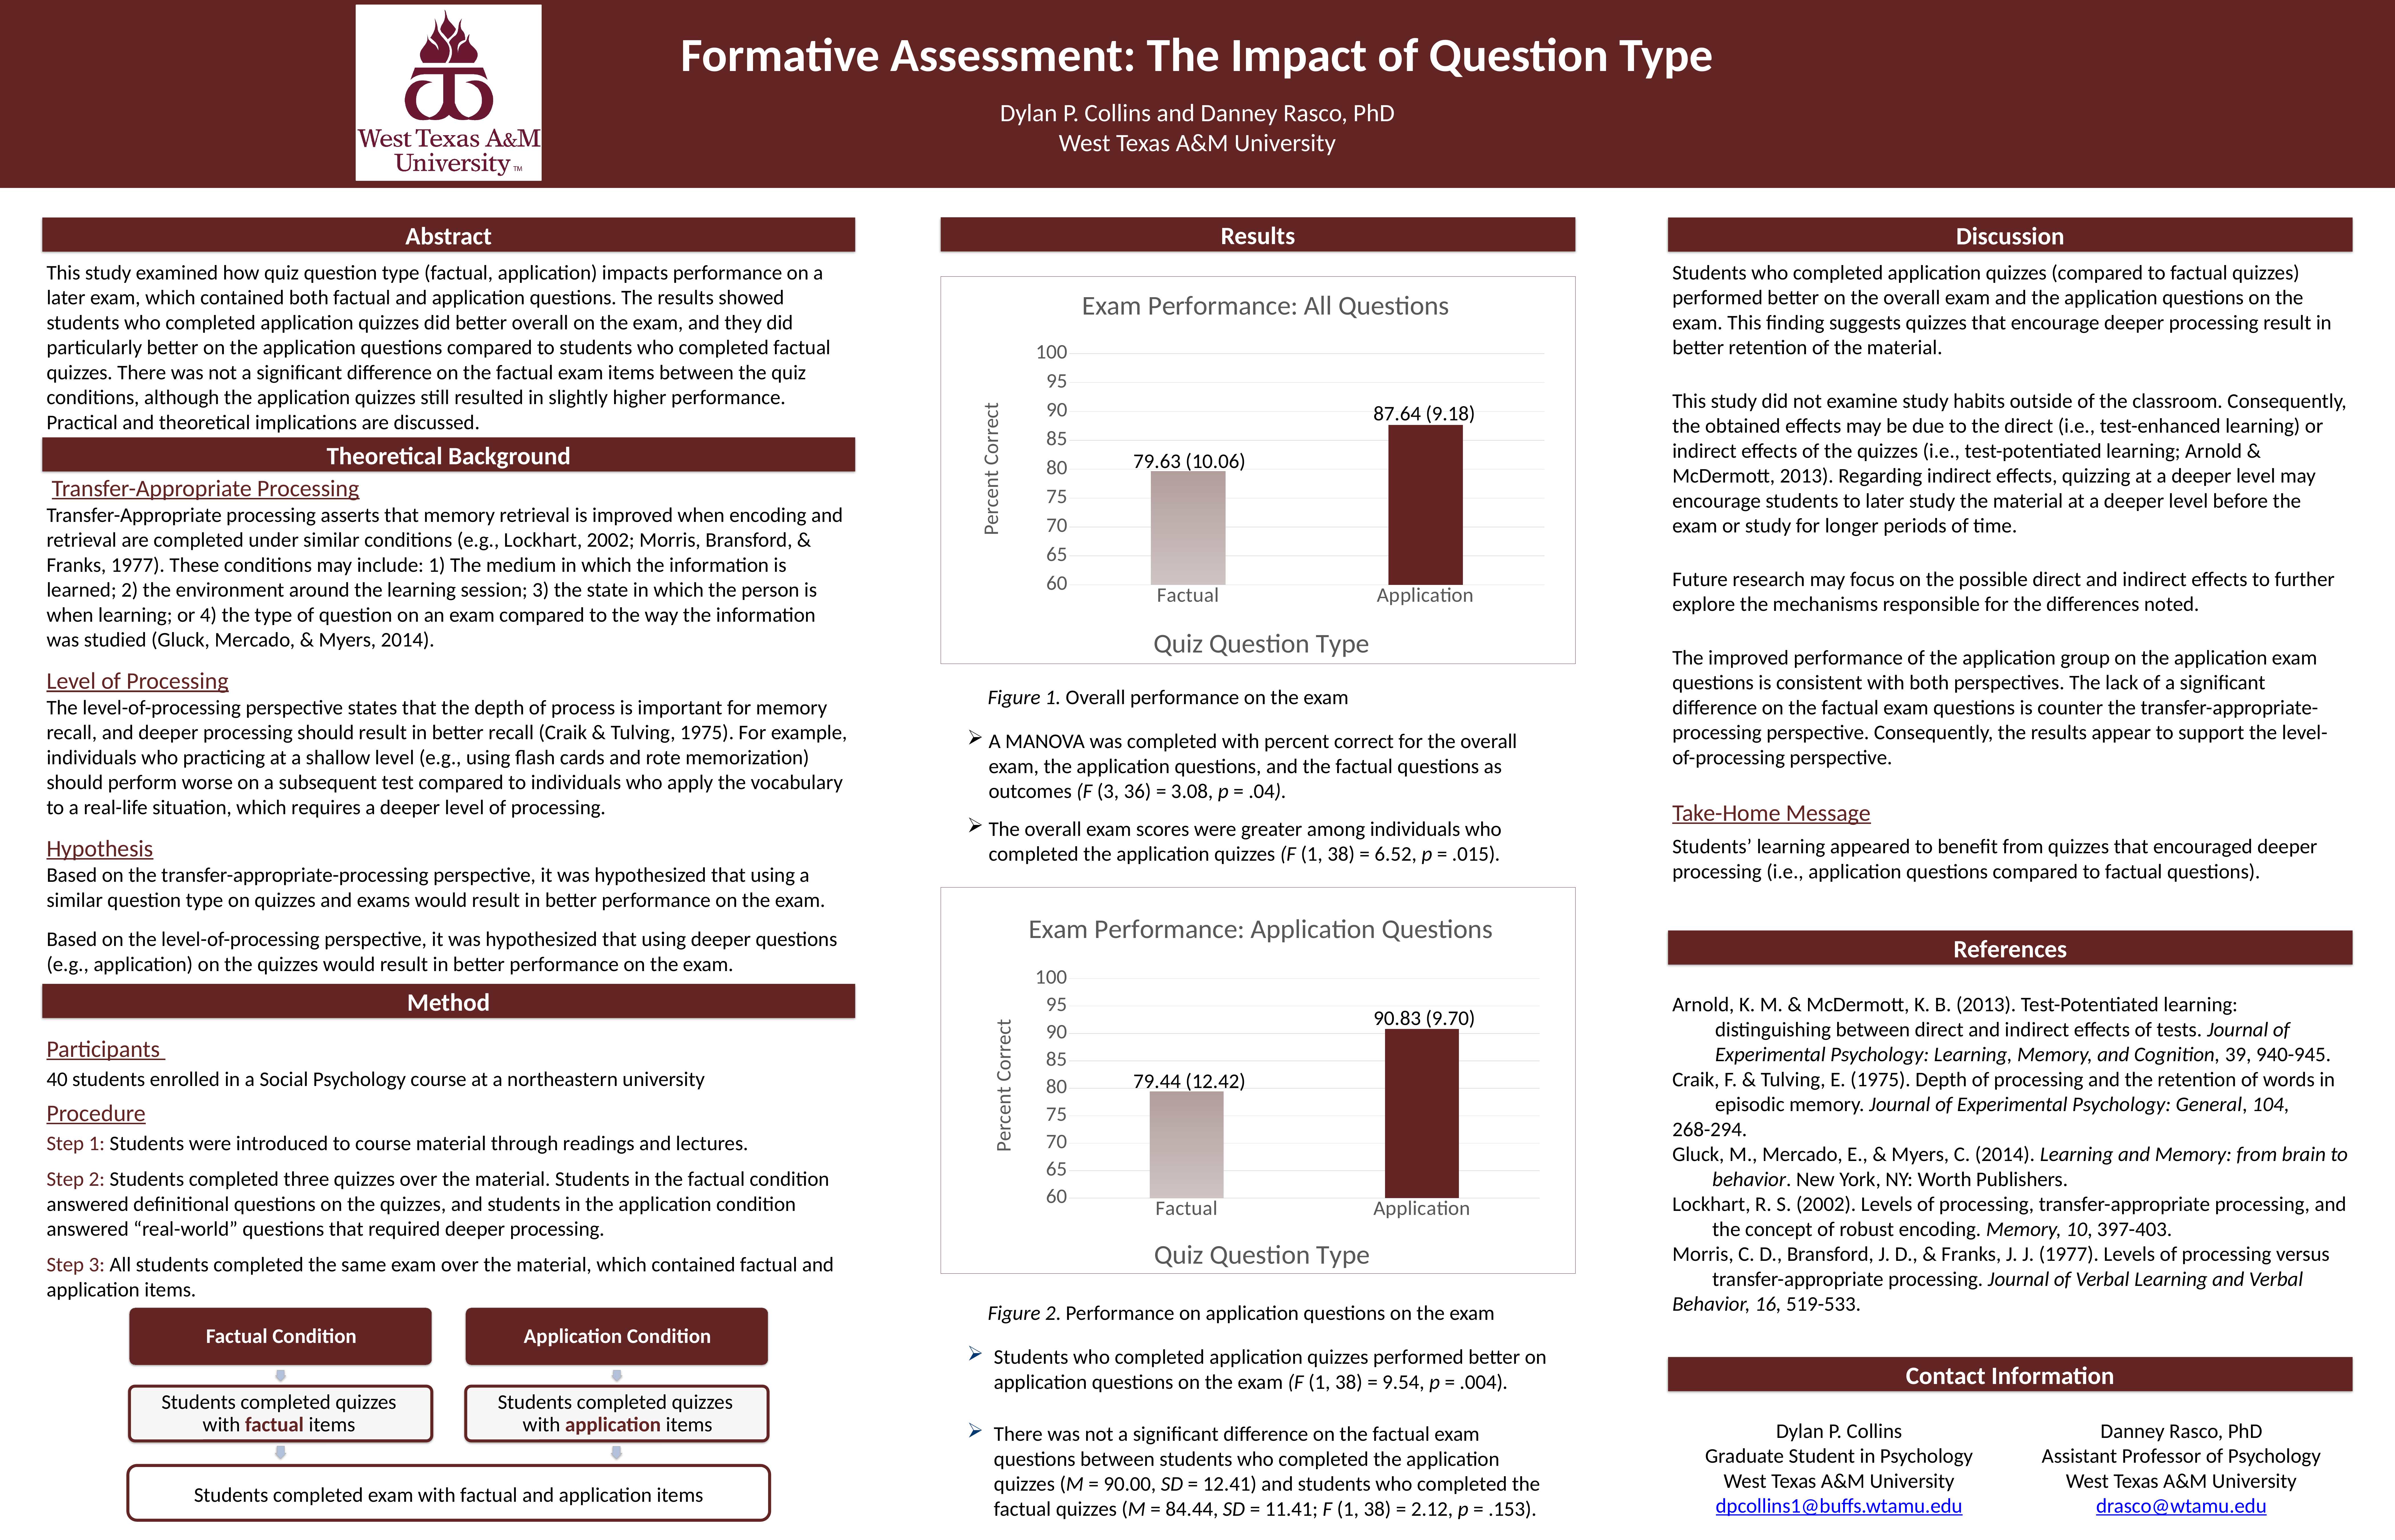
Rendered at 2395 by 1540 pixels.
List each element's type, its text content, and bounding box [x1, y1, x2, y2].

text_box Results [941, 217, 1576, 252]
text_box Theoretical Background [42, 437, 855, 470]
text_box Abstract [42, 217, 855, 252]
text_box Students who completed application quizzes performed better on application questions on the exam (F (1, 38) = 9.54, p = .004). There was not a significant difference on the factual exam questions between students who completed the application quizzes (M = 90.00, SD = 12.41) and students who completed the factual quizzes (M = 84.44, SD = 11.41; F (1, 38) = 2.12, p = .153). [963, 1341, 1562, 1522]
text_box Method [42, 984, 855, 1018]
text_box Formative Assessment: The Impact of Question Type Dylan P. Collins and Danney Rasco, PhD West Texas A&M University [342, 21, 353, 159]
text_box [355, 4, 542, 181]
text_box Figure 1. Overall performance on the exam [983, 681, 1517, 711]
text_box Dylan P. Collins Graduate Student in Psychology West Texas A&M University dpcollins1@buffs.wtamu.edu [1668, 1415, 2011, 1519]
text_box Contact Information [1668, 1357, 2353, 1391]
text_box Participants 40 students enrolled in a Social Psychology course at a northeastern university Procedure Step 1: Students were introduced to course material through readings and lectures. Step 2: Students completed three quizzes over the material. Students in the factual condition answered definitional questions on the quizzes, and students in the application condition answered “real-world” questions that required deeper processing. Step 3: All students completed the same exam over the material, which contained factual and application items. [42, 1031, 852, 1303]
text_box [0, 0, 2395, 188]
text_box Danney Rasco, PhD Assistant Professor of Psychology West Texas A&M University drasco@wtamu.edu [2011, 1415, 2353, 1519]
text_box Arnold, K. M. & McDermott, K. B. (2013). Test-Potentiated learning: distinguishing between direct and indirect effects of tests. Journal of Experimental Psychology: Learning, Memory, and Cognition, 39, 940-945. Craik, F. & Tulving, E. (1975). Depth of processing and the retention of words in episodic memory. Journal of Experimental Psychology: General, 104, 268-294. Gluck, M., Mercado, E., & Myers, C. (2014). Learning and Memory: from brain to behavior. New York, NY: Worth Publishers. Lockhart, R. S. (2002). Levels of processing, transfer-appropriate processing, and the concept of robust encoding. Memory, 10, 397-403. Morris, C. D., Bransford, J. D., & Franks, J. J. (1977). Levels of processing versus transfer-appropriate processing. Journal of Verbal Learning and Verbal Behavior, 16, 519-533. [1668, 988, 2353, 1317]
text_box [42, 1308, 855, 1520]
text_box References [1668, 930, 2353, 965]
text_box Discussion [1668, 217, 2353, 252]
text_box A MANOVA was completed with percent correct for the overall exam, the application questions, and the factual questions as outcomes (F (3, 36) = 3.08, p = .04). The overall exam scores were greater among individuals who completed the application quizzes (F (1, 38) = 6.52, p = .015). [963, 725, 1562, 867]
text_box Students who completed application quizzes (compared to factual quizzes) performed better on the overall exam and the application questions on the exam. This finding suggests quizzes that encourage deeper processing result in better retention of the material. This study did not examine study habits outside of the classroom. Consequently, the obtained effects may be due to the direct (i.e., test-enhanced learning) or indirect effects of the quizzes (i.e., test-potentiated learning; Arnold & McDermott, 2013). Regarding indirect effects, quizzing at a deeper level may encourage students to later study the material at a deeper level before the exam or study for longer periods of time. Future research may focus on the possible direct and indirect effects to further explore the mechanisms responsible for the differences noted. The improved performance of the application group on the application exam questions is consistent with both perspectives. The lack of a significant difference on the factual exam questions is counter the transfer-appropriate-processing perspective. Consequently, the results appear to support the level-of-processing perspective. Take-Home Message Students’ learning appeared to benefit from quizzes that encouraged deeper processing (i.e., application questions compared to factual questions). [1668, 256, 2353, 885]
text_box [941, 887, 1576, 1278]
text_box Formative Assessment: The Impact of Question Type Dylan P. Collins and Danney Rasco, PhD West Texas A&M University [543, 21, 2053, 159]
text_box This study examined how quiz question type (factual, application) impacts performance on a later exam, which contained both factual and application questions. The results showed students who completed application quizzes did better overall on the exam, and they did particularly better on the application questions compared to students who completed factual quizzes. There was not a significant difference on the factual exam items between the quiz conditions, although the application quizzes still resulted in slightly higher performance. Practical and theoretical implications are discussed. [42, 256, 855, 436]
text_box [941, 276, 1576, 668]
text_box Transfer-Appropriate Processing Transfer-Appropriate processing asserts that memory retrieval is improved when encoding and retrieval are completed under similar conditions (e.g., Lockhart, 2002; Morris, Bransford, & Franks, 1977). These conditions may include: 1) The medium in which the information is learned; 2) the environment around the learning session; 3) the state in which the person is when learning; or 4) the type of question on an exam compared to the way the information was studied (Gluck, Mercado, & Myers, 2014). Level of Processing The level-of-processing perspective states that the depth of process is important for memory recall, and deeper processing should result in better recall (Craik & Tulving, 1975). For example, individuals who practicing at a shallow level (e.g., using flash cards and rote memorization) should perform worse on a subsequent test compared to individuals who apply the vocabulary to a real-life situation, which requires a deeper level of processing. Hypothesis Based on the transfer-appropriate-processing perspective, it was hypothesized that using a similar question type on quizzes and exams would result in better performance on the exam. Based on the level-of-processing perspective, it was hypothesized that using deeper questions (e.g., application) on the quizzes would result in better performance on the exam. [42, 470, 855, 978]
text_box Figure 2. Performance on application questions on the exam [983, 1297, 1514, 1326]
